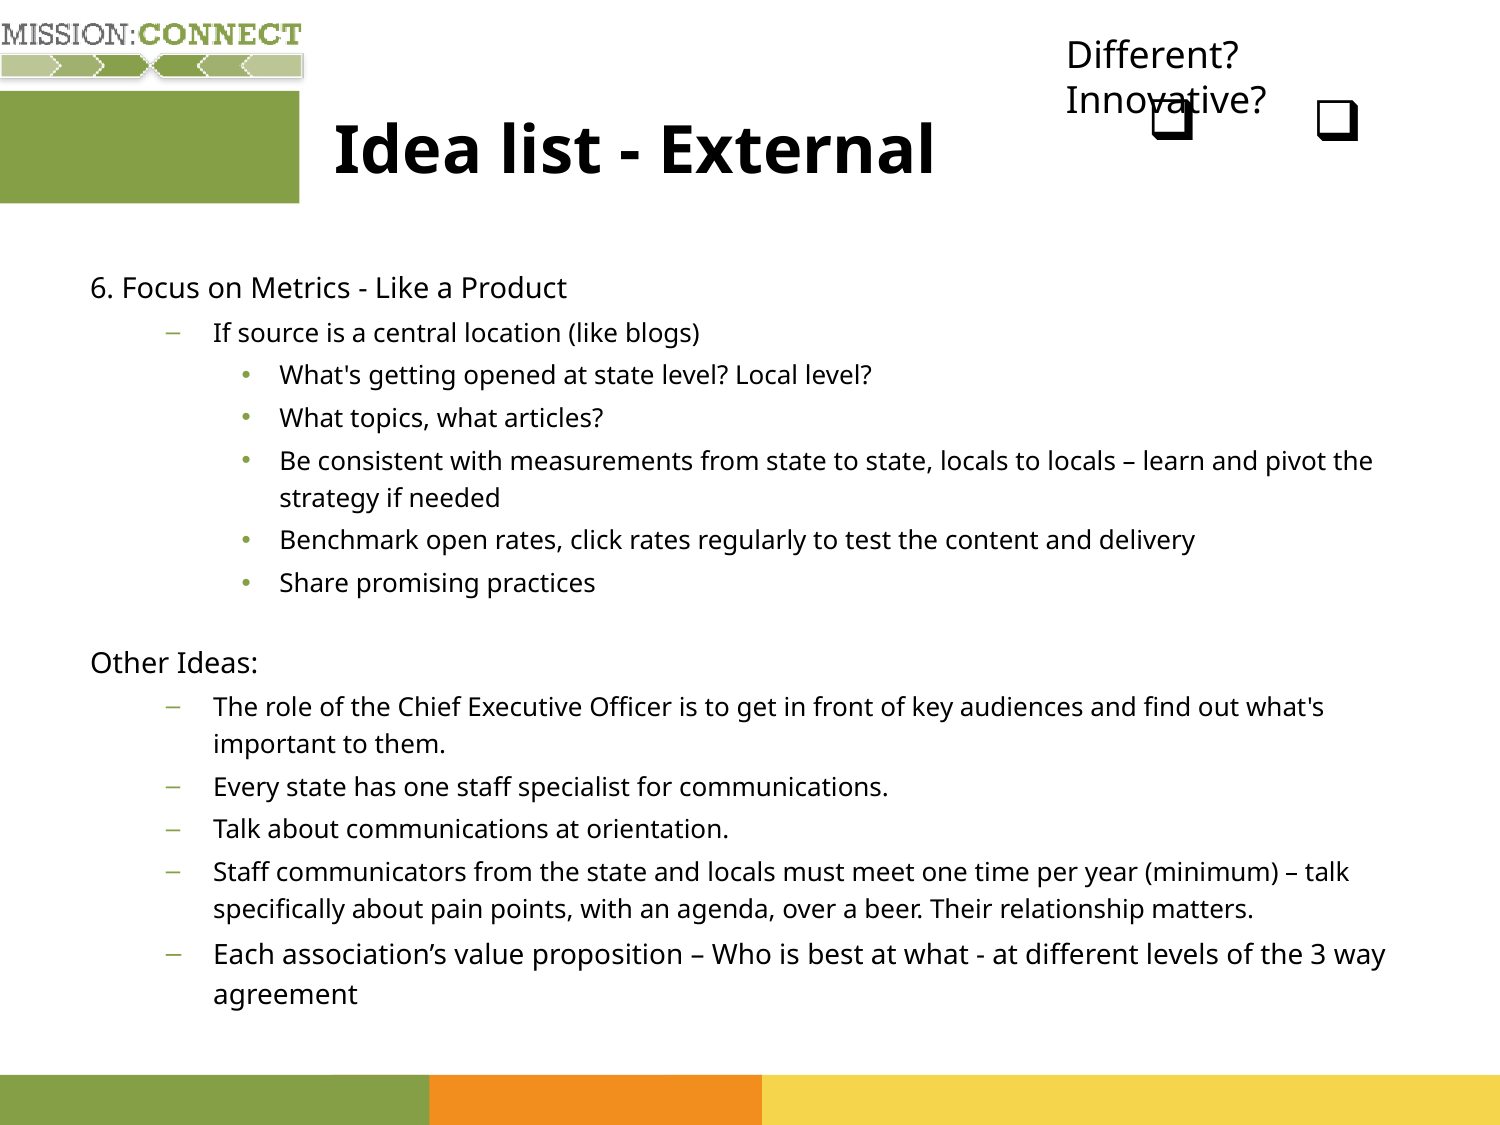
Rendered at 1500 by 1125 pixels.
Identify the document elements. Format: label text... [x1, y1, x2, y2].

title Idea list - External [319, 90, 1425, 204]
picture [0, 23, 310, 89]
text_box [1050, 23, 1465, 159]
list 6. Focus on Metrics - Like a Product If source is a central location (like blogs) What's getting opened at state level? Local level? What topics, what articles? Be consistent with measurements from state to state, locals to locals – learn and pivot the strategy if needed Benchmark open rates, click rates regularly to test the content and delivery Share promising practices Other Ideas: The role of the Chief Executive Officer is to get in front of key audiences and find out what's important to them. Every state has one staff specialist for communications. Talk about communications at orientation. Staff communicators from the state and locals must meet one time per year (minimum) – talk specifically about pain points, with an agenda, over a beer. Their relationship matters. Each association’s value proposition – Who is best at what - at different levels of the 3 way agreement [75, 262, 1425, 1021]
